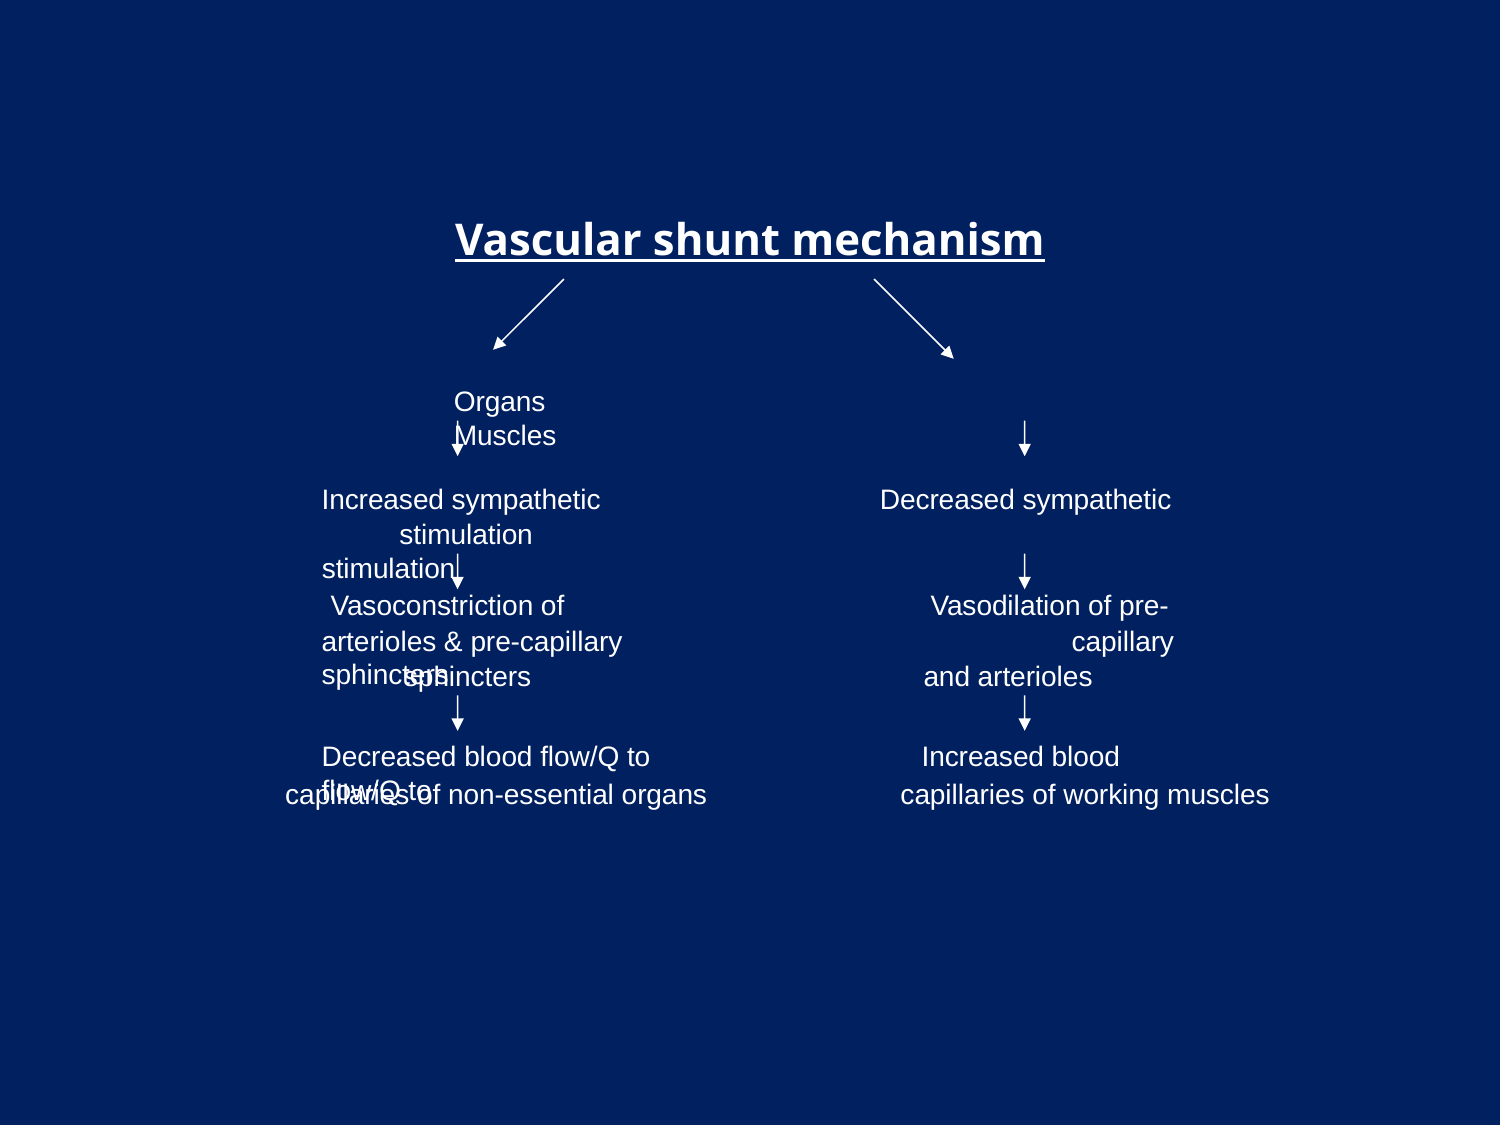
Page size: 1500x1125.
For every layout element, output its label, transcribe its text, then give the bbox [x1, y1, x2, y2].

list [243, 270, 1257, 895]
text_box capillaries of non-essential organs capillaries of working muscles [262, 757, 1264, 829]
text_box [451, 695, 464, 730]
text_box Increased sympathetic Decreased sympathetic [306, 473, 1193, 523]
text_box [451, 553, 464, 580]
text_box [1018, 553, 1031, 580]
title Vascular shunt mechanism [103, 160, 1397, 324]
text_box Decreased blood flow/Q to Increased blood flow/Q to [306, 730, 1220, 757]
text_box arterioles & pre-capillary capillary sphincters [306, 615, 1193, 698]
text_box sphincters and arterioles [389, 651, 1320, 700]
text_box stimulation stimulation [307, 509, 1202, 592]
text_box [1018, 695, 1031, 730]
text_box [451, 420, 464, 457]
text_box [493, 279, 564, 350]
text_box [873, 279, 954, 359]
text_box [1018, 420, 1031, 457]
text_box Organs Muscles [289, 376, 1185, 459]
text_box Vasoconstriction of Vasodilation of pre- [315, 580, 1185, 615]
